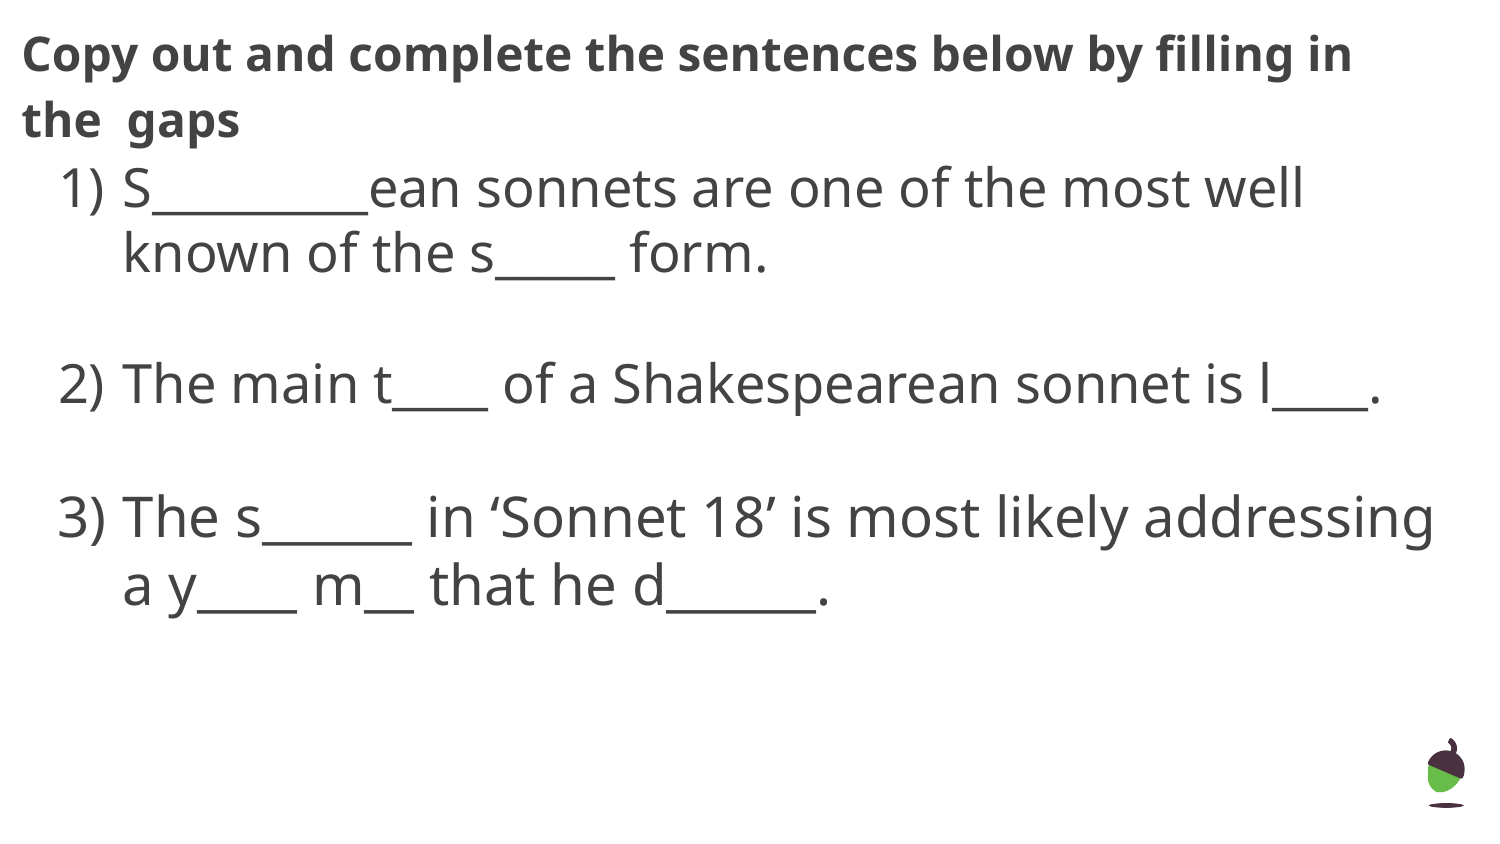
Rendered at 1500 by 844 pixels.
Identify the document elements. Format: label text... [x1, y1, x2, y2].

picture [1427, 738, 1465, 808]
title Copy out and complete the sentences below by filling in the gaps [21, 14, 1378, 153]
text_box S_________ean sonnets are one of the most well known of the s_____ form. The main t____ of a Shakespearean sonnet is l____. The s______ in ‘Sonnet 18’ is most likely addressing a y____ m__ that he d______. [47, 152, 1455, 708]
